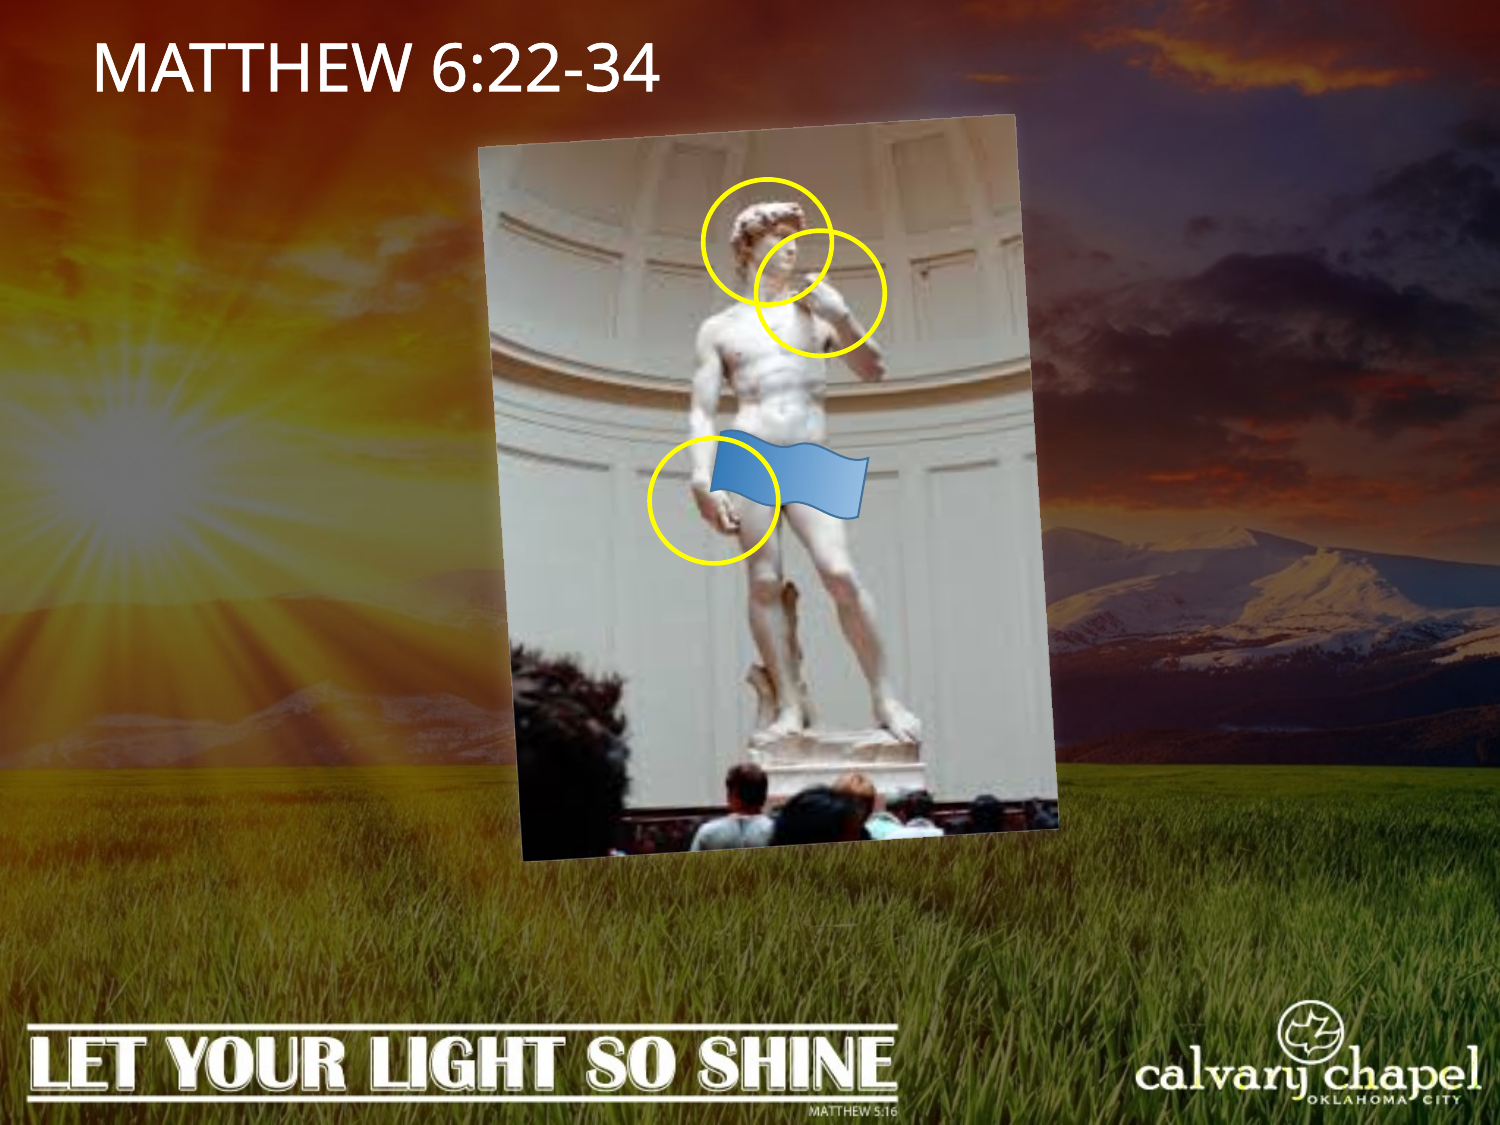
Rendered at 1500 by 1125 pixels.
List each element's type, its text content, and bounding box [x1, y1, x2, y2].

text_box MATTHEW 6:22-34 [75, 17, 1354, 112]
picture [0, 0, 1500, 1125]
